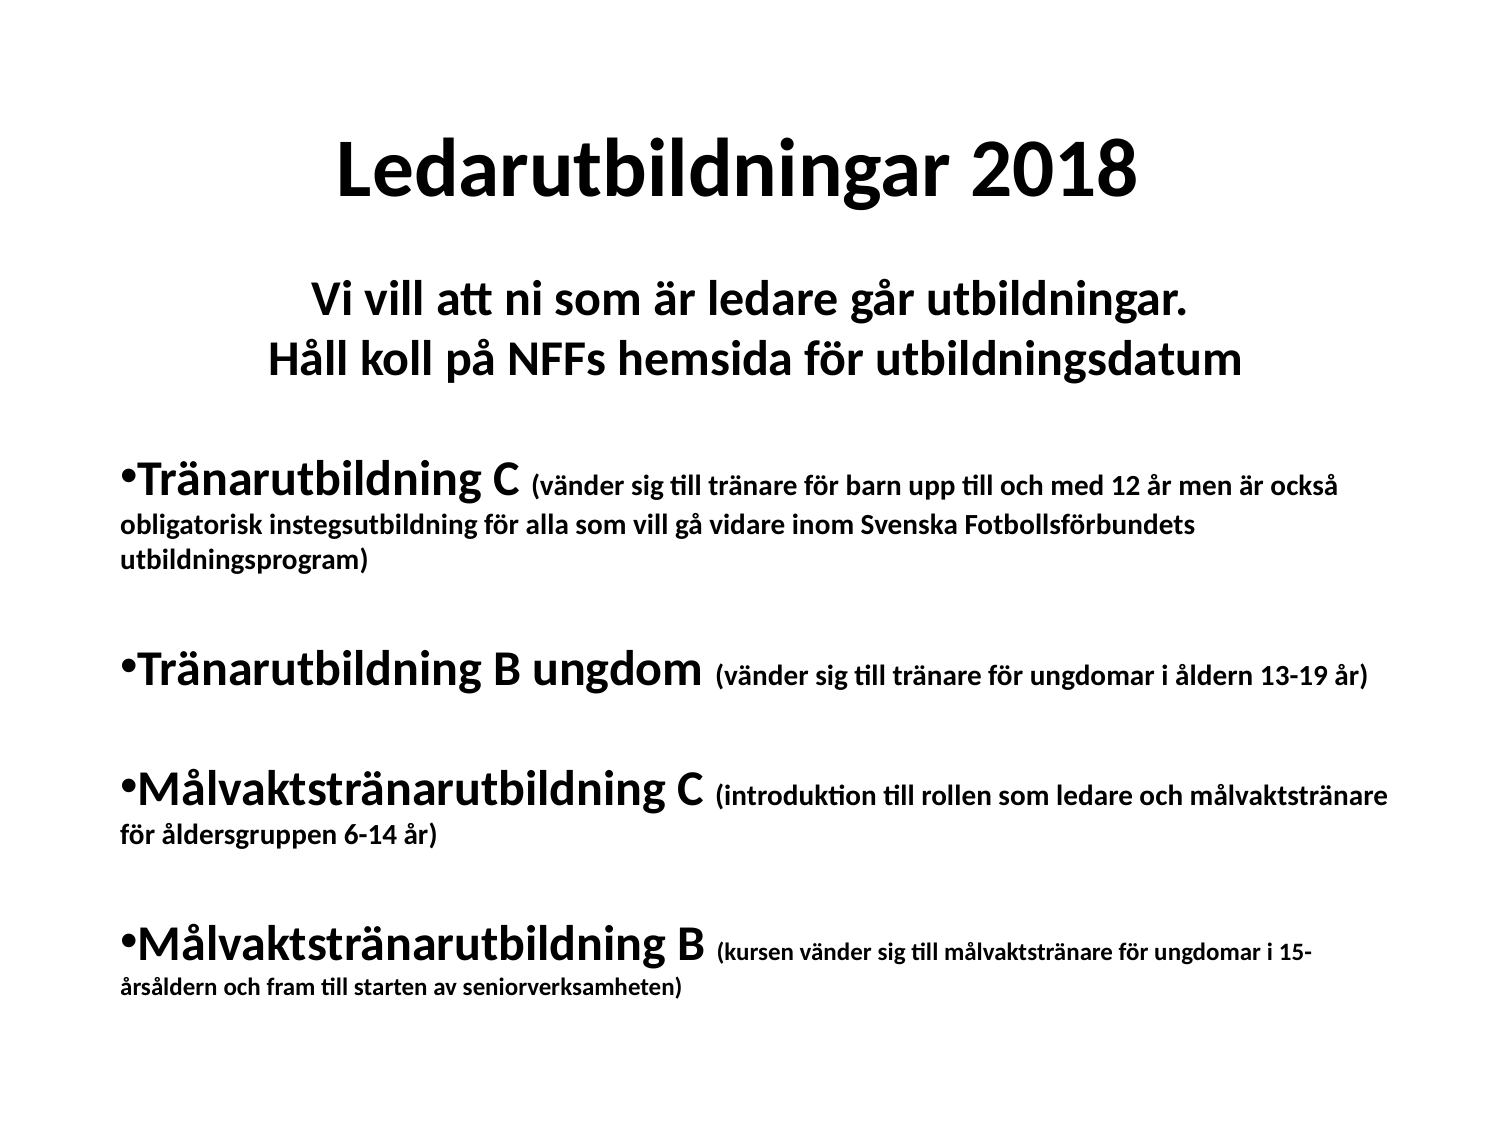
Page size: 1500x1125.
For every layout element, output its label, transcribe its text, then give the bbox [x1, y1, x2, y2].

text_box Ledarutbildningar 2018 [58, 105, 1418, 221]
text_box Vi vill att ni som är ledare går utbildningar. Håll koll på NFFs hemsida för utbildningsdatum Tränarutbildning C (vänder sig till tränare för barn upp till och med 12 år men är också obligatorisk instegsutbildning för alla som vill gå vidare inom Svenska Fotbollsförbundets utbildningsprogram) Tränarutbildning B ungdom (vänder sig till tränare för ungdomar i åldern 13-19 år) Målvaktstränarutbildning C (introduktion till rollen som ledare och målvaktstränare för åldersgruppen 6-14 år) Målvaktstränarutbildning B (kursen vänder sig till målvaktstränare för ungdomar i 15-årsåldern och fram till starten av seniorverksamheten) [105, 257, 1407, 1008]
